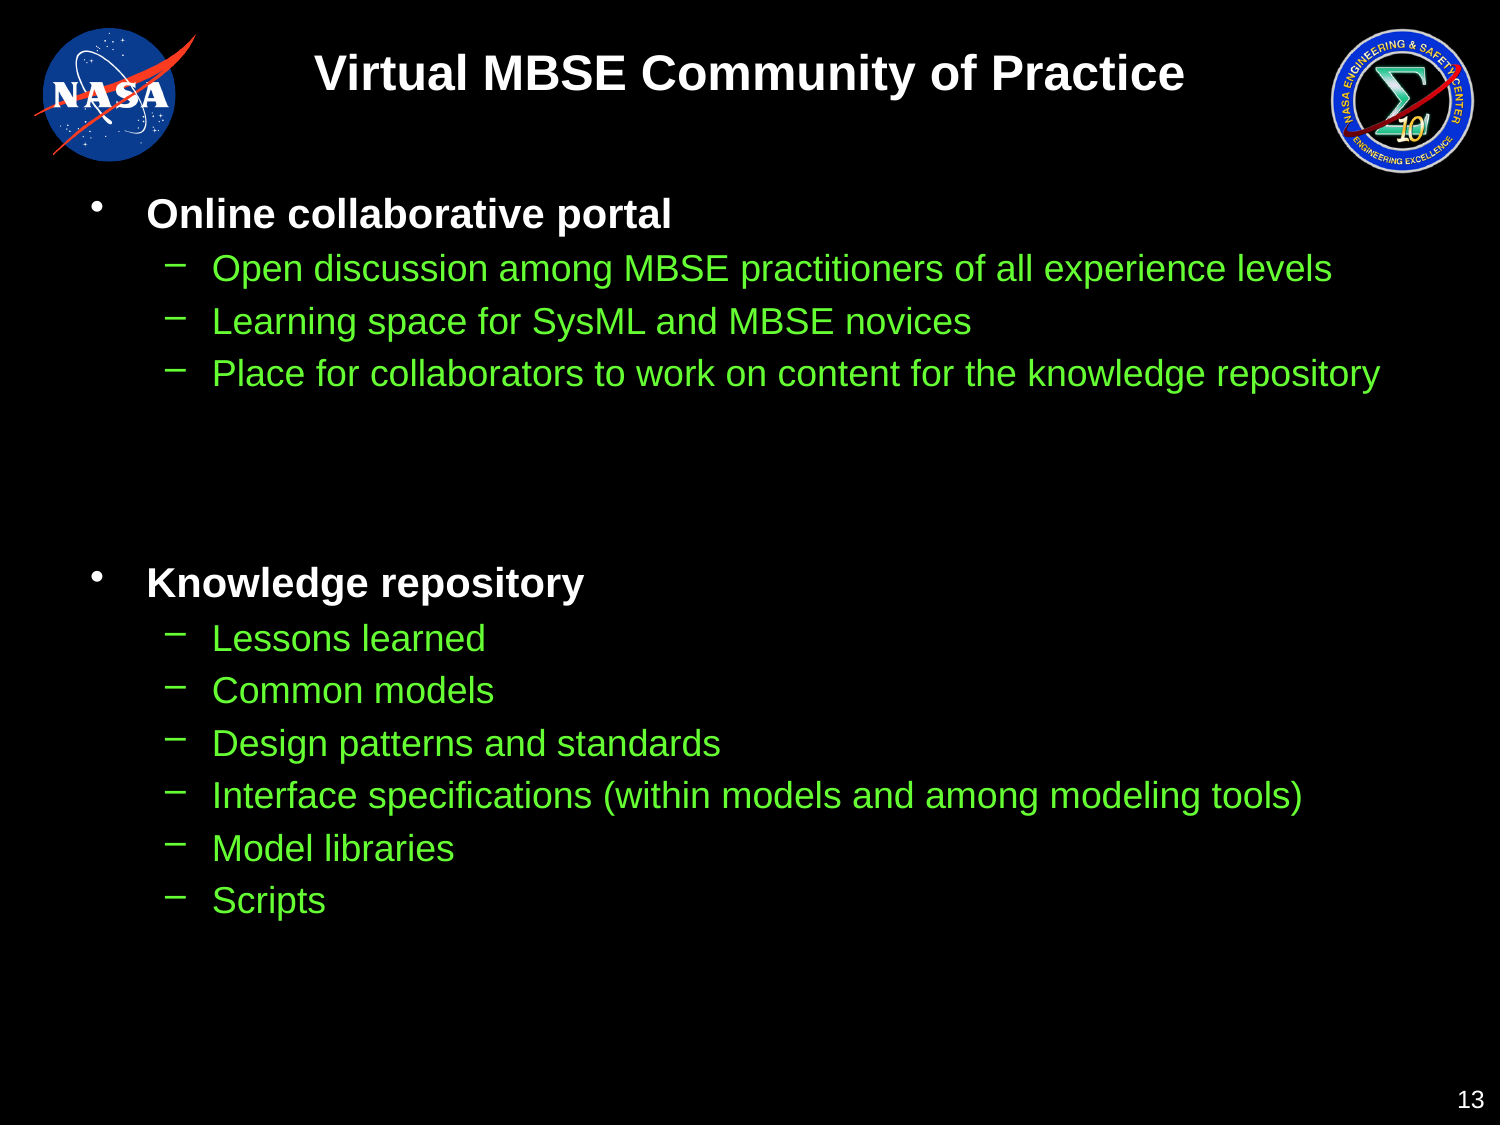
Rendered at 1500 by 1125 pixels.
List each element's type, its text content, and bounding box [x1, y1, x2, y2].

list Online collaborative portal Open discussion among MBSE practitioners of all experience levels Learning space for SysML and MBSE novices Place for collaborators to work on content for the knowledge repository Knowledge repository Lessons learned Common models Design patterns and standards Interface specifications (within models and among modeling tools) Model libraries Scripts [74, 179, 1426, 1096]
picture [1327, 25, 1477, 176]
picture [28, 25, 207, 167]
title Virtual MBSE Community of Practice [74, 0, 1426, 141]
